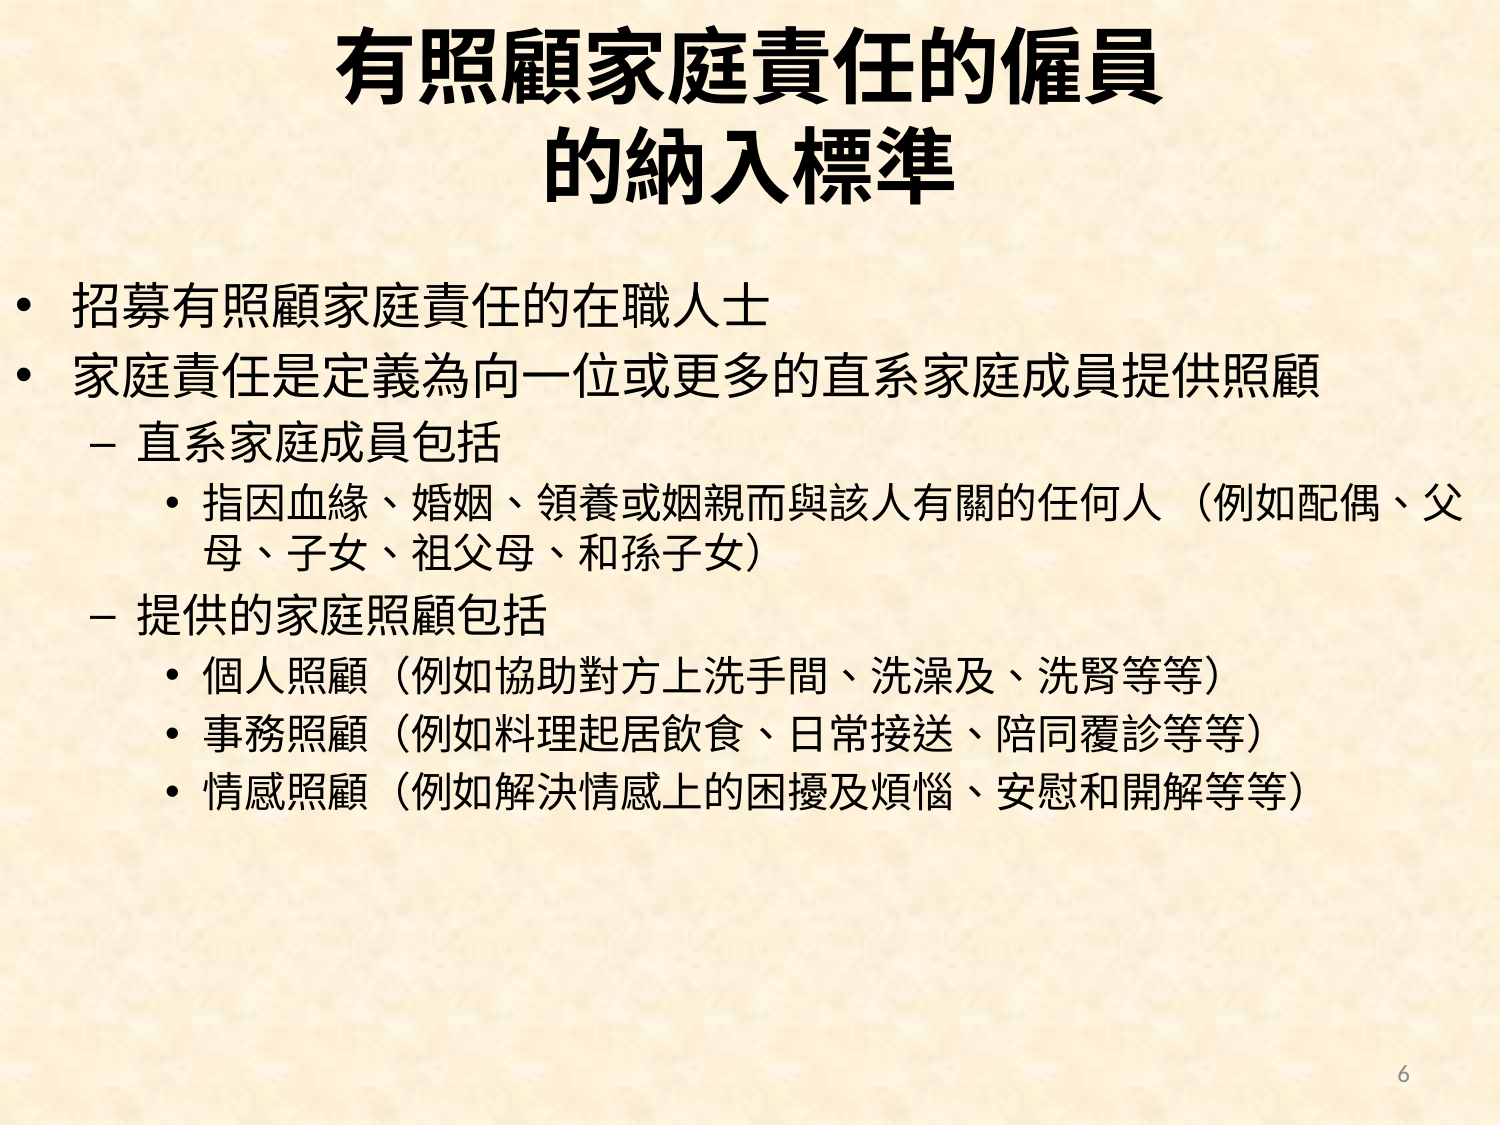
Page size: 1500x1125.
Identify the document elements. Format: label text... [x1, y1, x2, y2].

list 招募有照顧家庭責任的在職人士 家庭責任是定義為向一位或更多的直系家庭成員提供照顧 直系家庭成員包括 指因血緣、婚姻、領養或姻親而與該人有關的任何人 （例如配偶、父母、子女、祖父母、和孫子女） 提供的家庭照顧包括 個人照顧（例如協助對方上洗手間、洗澡及、洗腎等等） 事務照顧（例如料理起居飲食、日常接送、陪同覆診等等） 情感照顧（例如解決情感上的困擾及煩惱、安慰和開解等等） [0, 266, 1500, 1125]
picture [0, 0, 1500, 266]
slide_number 6 [1074, 1042, 1425, 1103]
title 有照顧家庭責任的僱員 的納入標準 [74, 20, 1426, 209]
